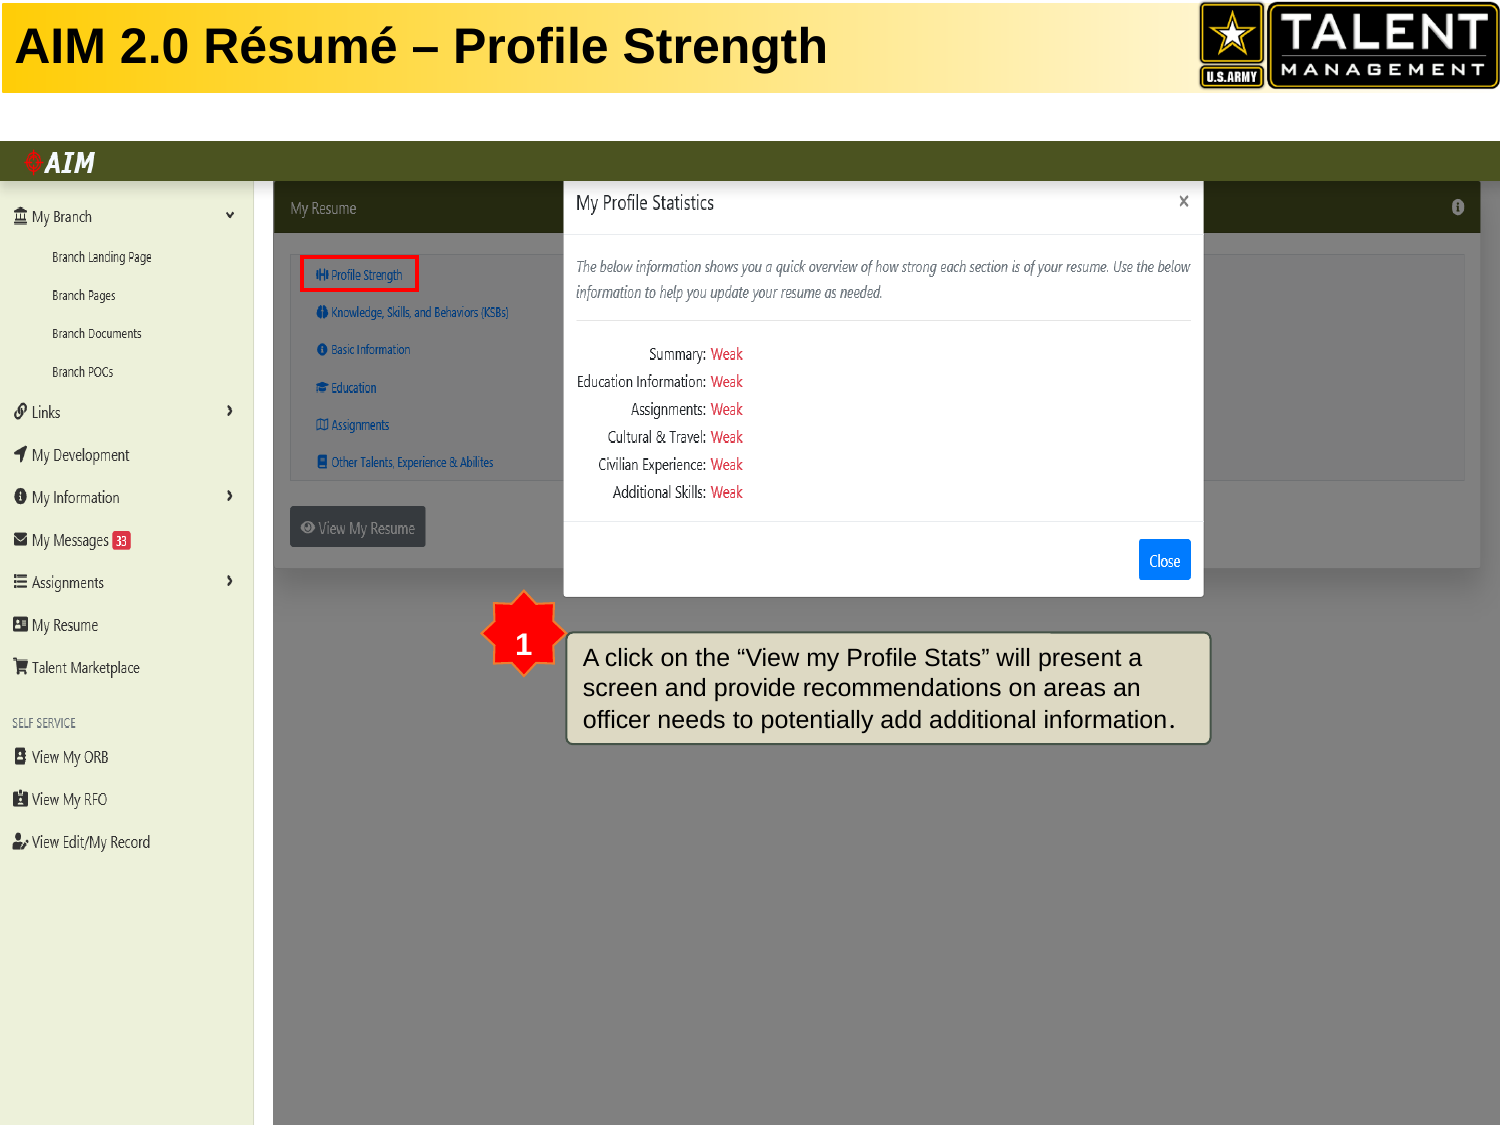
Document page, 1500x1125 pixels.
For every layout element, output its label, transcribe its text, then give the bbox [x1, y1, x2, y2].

picture [1195, 0, 1500, 93]
text_box AIM 2.0 Résumé – Profile Strength [0, 23, 1229, 83]
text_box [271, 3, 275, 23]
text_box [0, 141, 1500, 1125]
